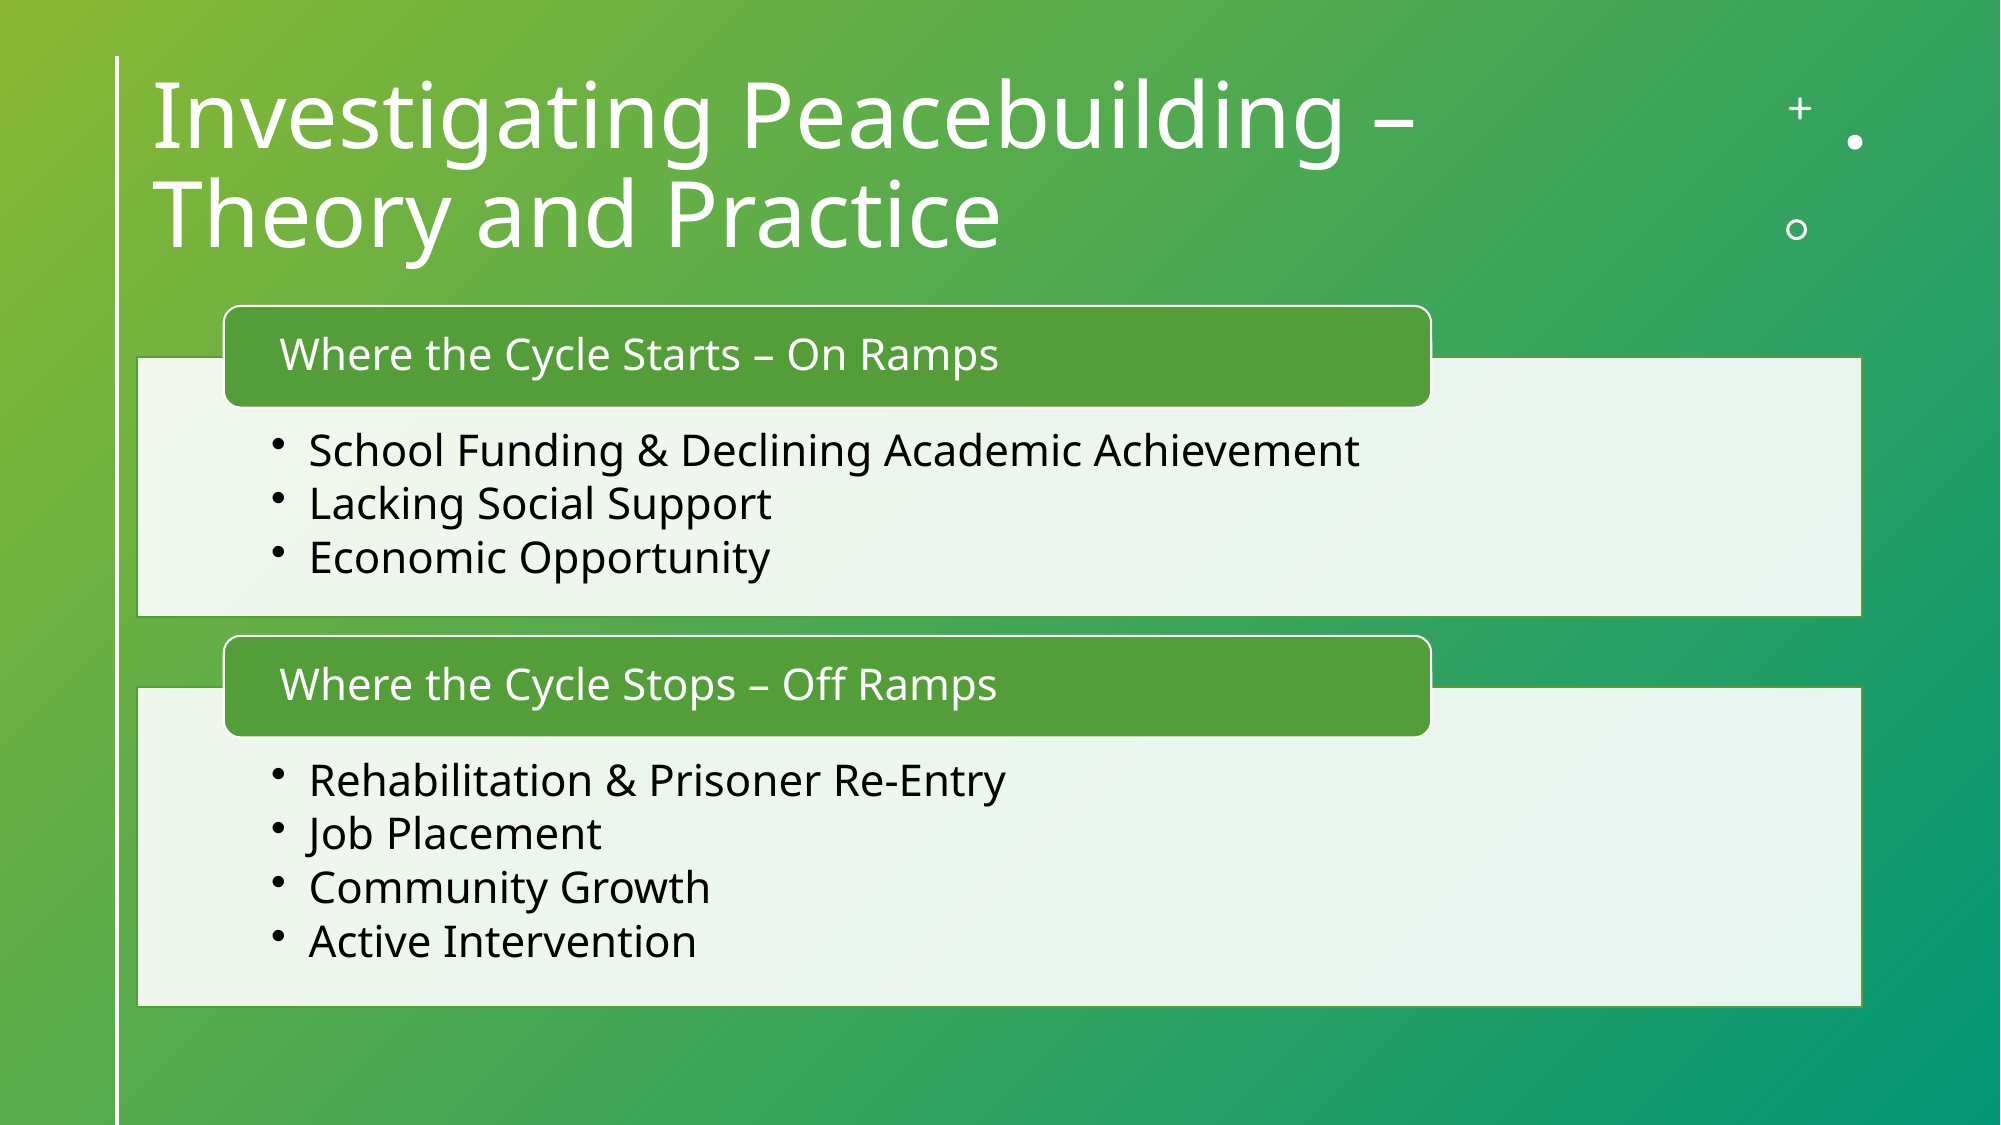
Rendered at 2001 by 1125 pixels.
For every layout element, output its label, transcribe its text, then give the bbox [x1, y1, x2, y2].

text_box [1786, 219, 1808, 241]
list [137, 299, 1863, 1014]
text_box [1788, 97, 1812, 120]
title Investigating Peacebuilding – Theory and Practice [137, 59, 1746, 278]
text_box [0, 0, 2000, 1125]
text_box [1847, 134, 1863, 150]
